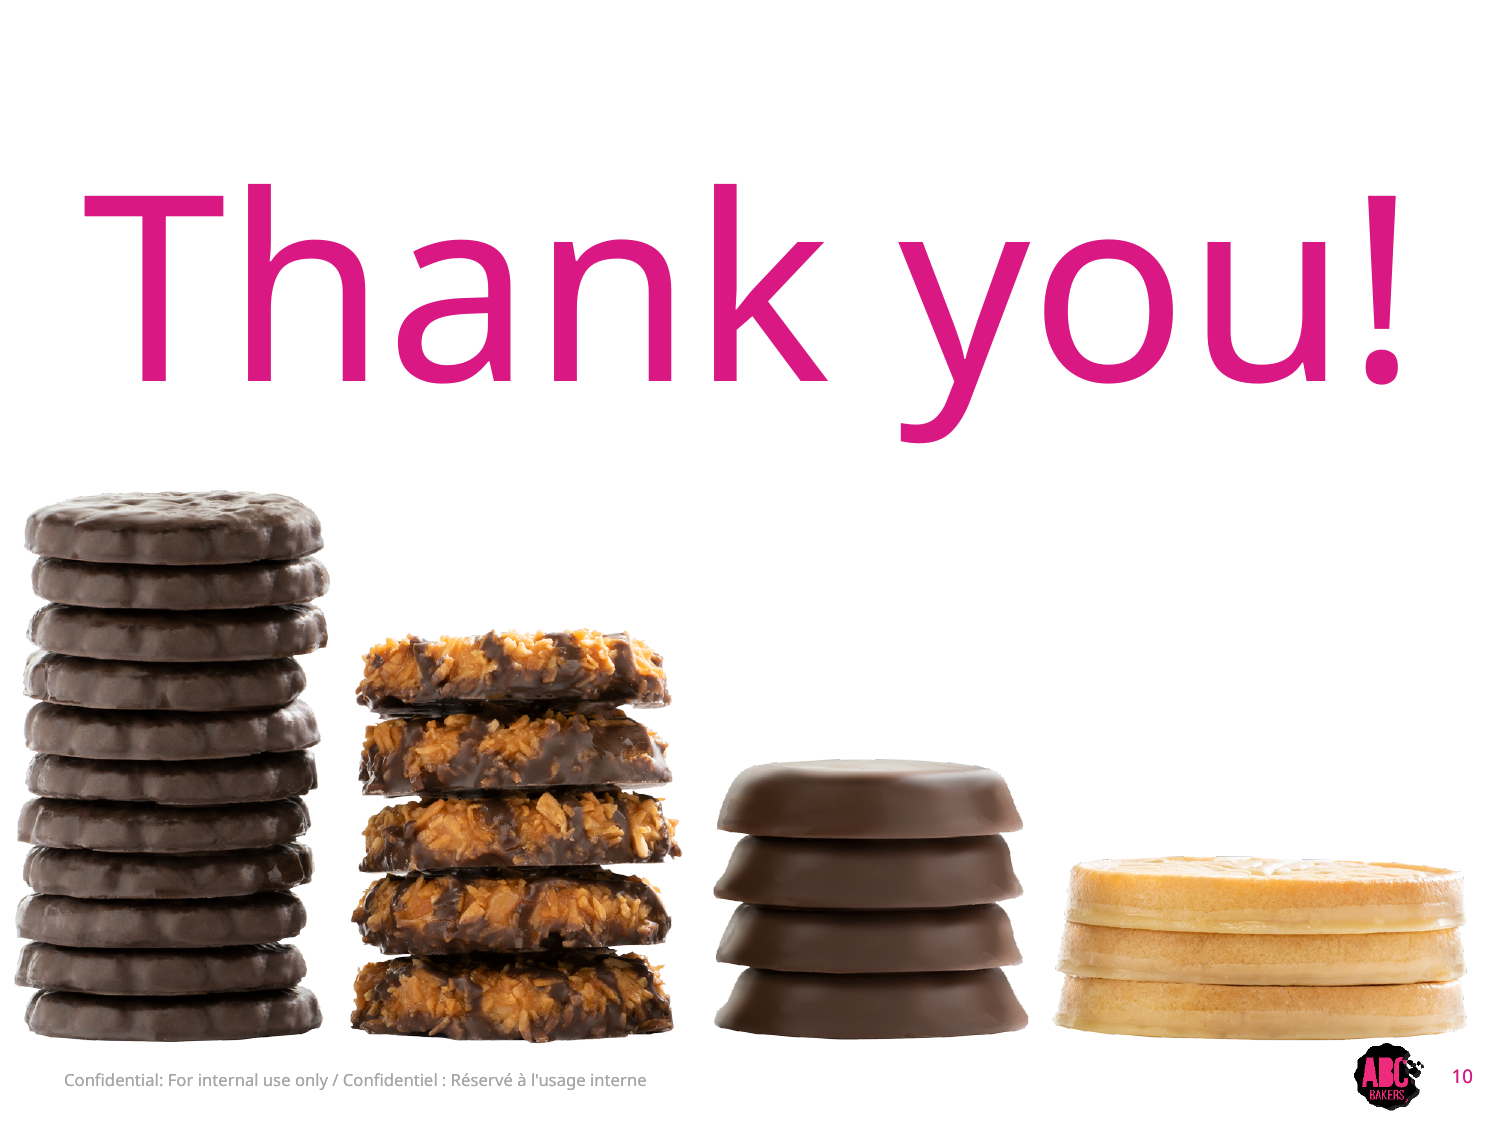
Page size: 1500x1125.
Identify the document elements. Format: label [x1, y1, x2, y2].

picture [0, 457, 1500, 1115]
